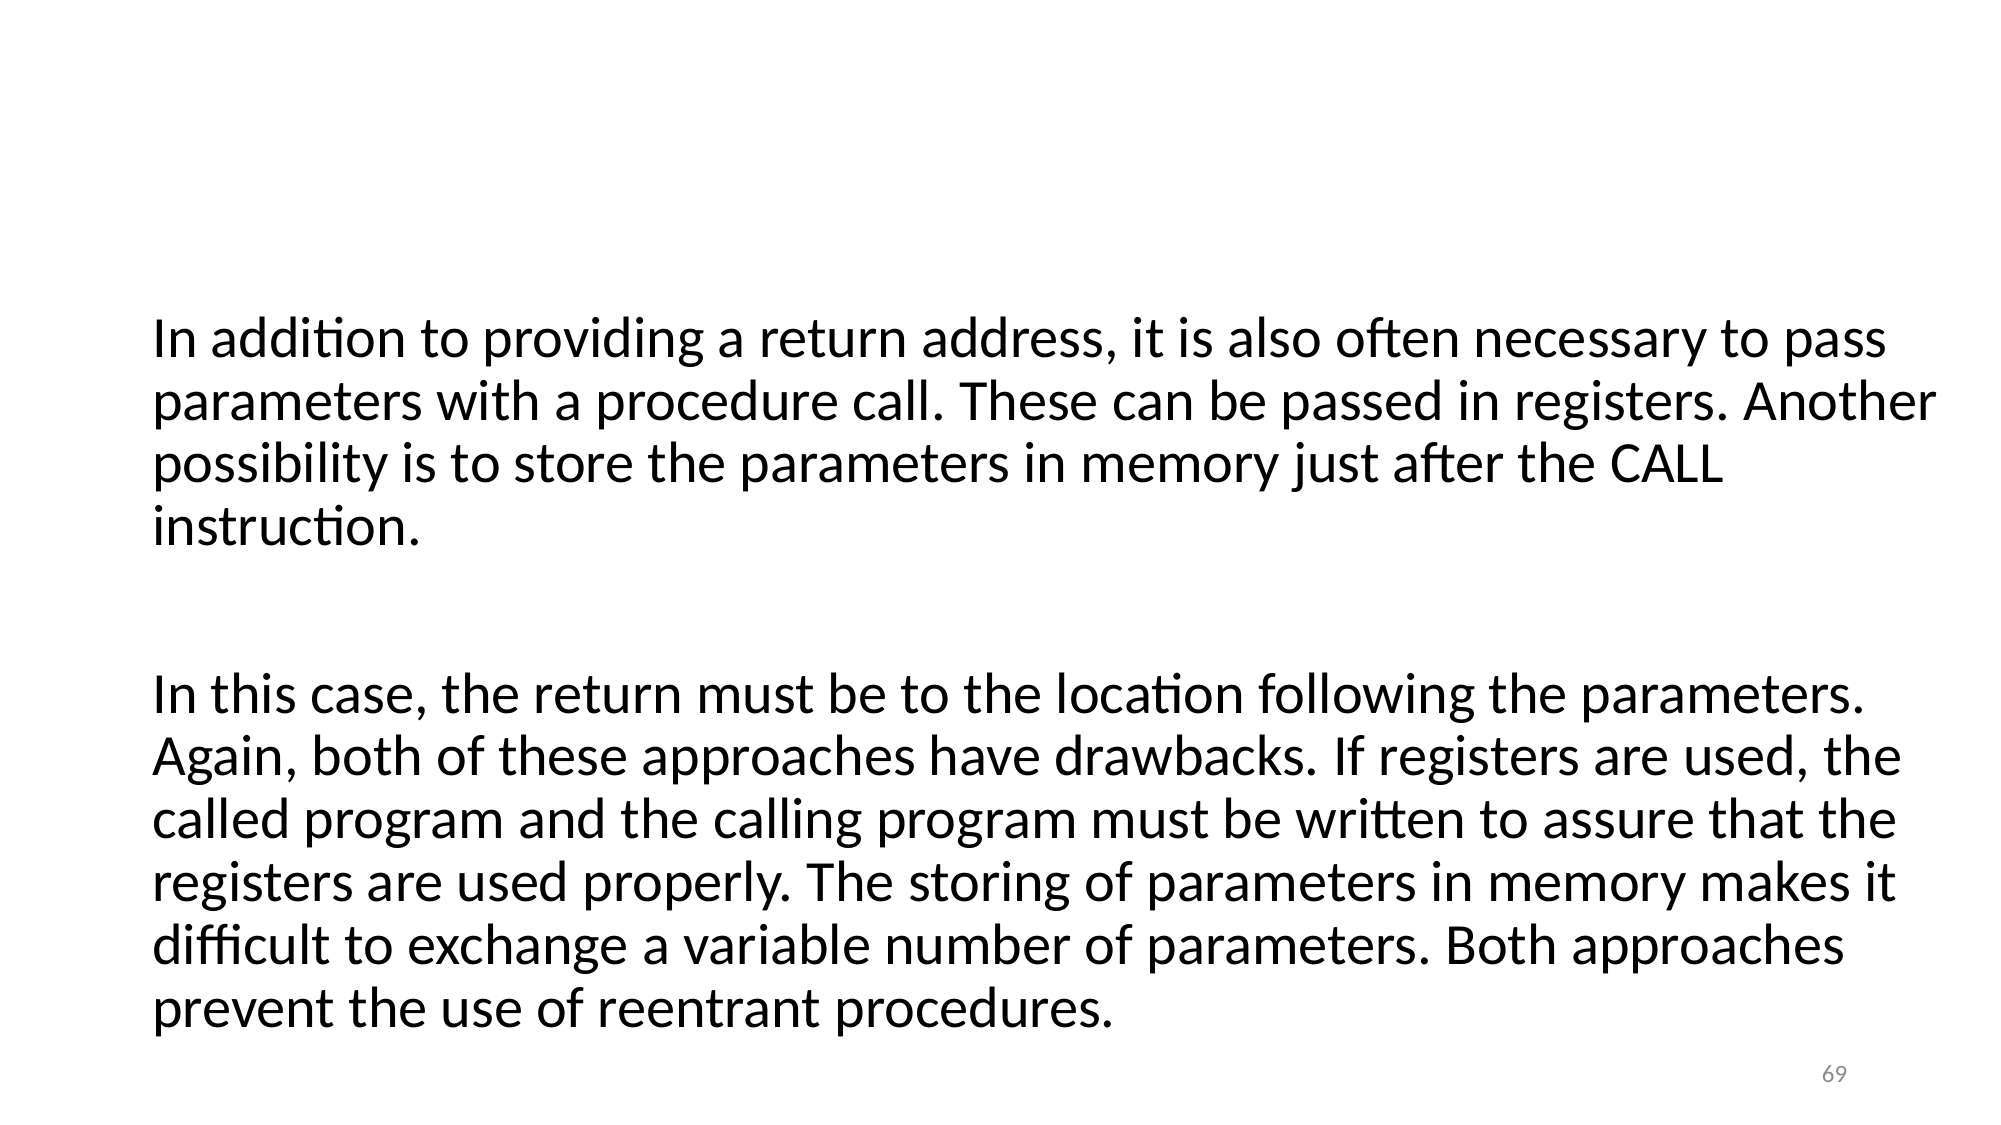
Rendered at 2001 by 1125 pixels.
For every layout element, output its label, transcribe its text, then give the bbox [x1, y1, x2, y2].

slide_number 69 [1412, 1042, 1863, 1103]
list In addition to providing a return address, it is also often necessary to pass parameters with a procedure call. These can be passed in registers. Another possibility is to store the parameters in memory just after the CALL instruction. In this case, the return must be to the location following the parameters. Again, both of these approaches have drawbacks. If registers are used, the called program and the calling program must be written to assure that the registers are used properly. The storing of parameters in memory makes it difficult to exchange a variable number of parameters. Both approaches prevent the use of reentrant procedures. [137, 299, 1971, 1103]
